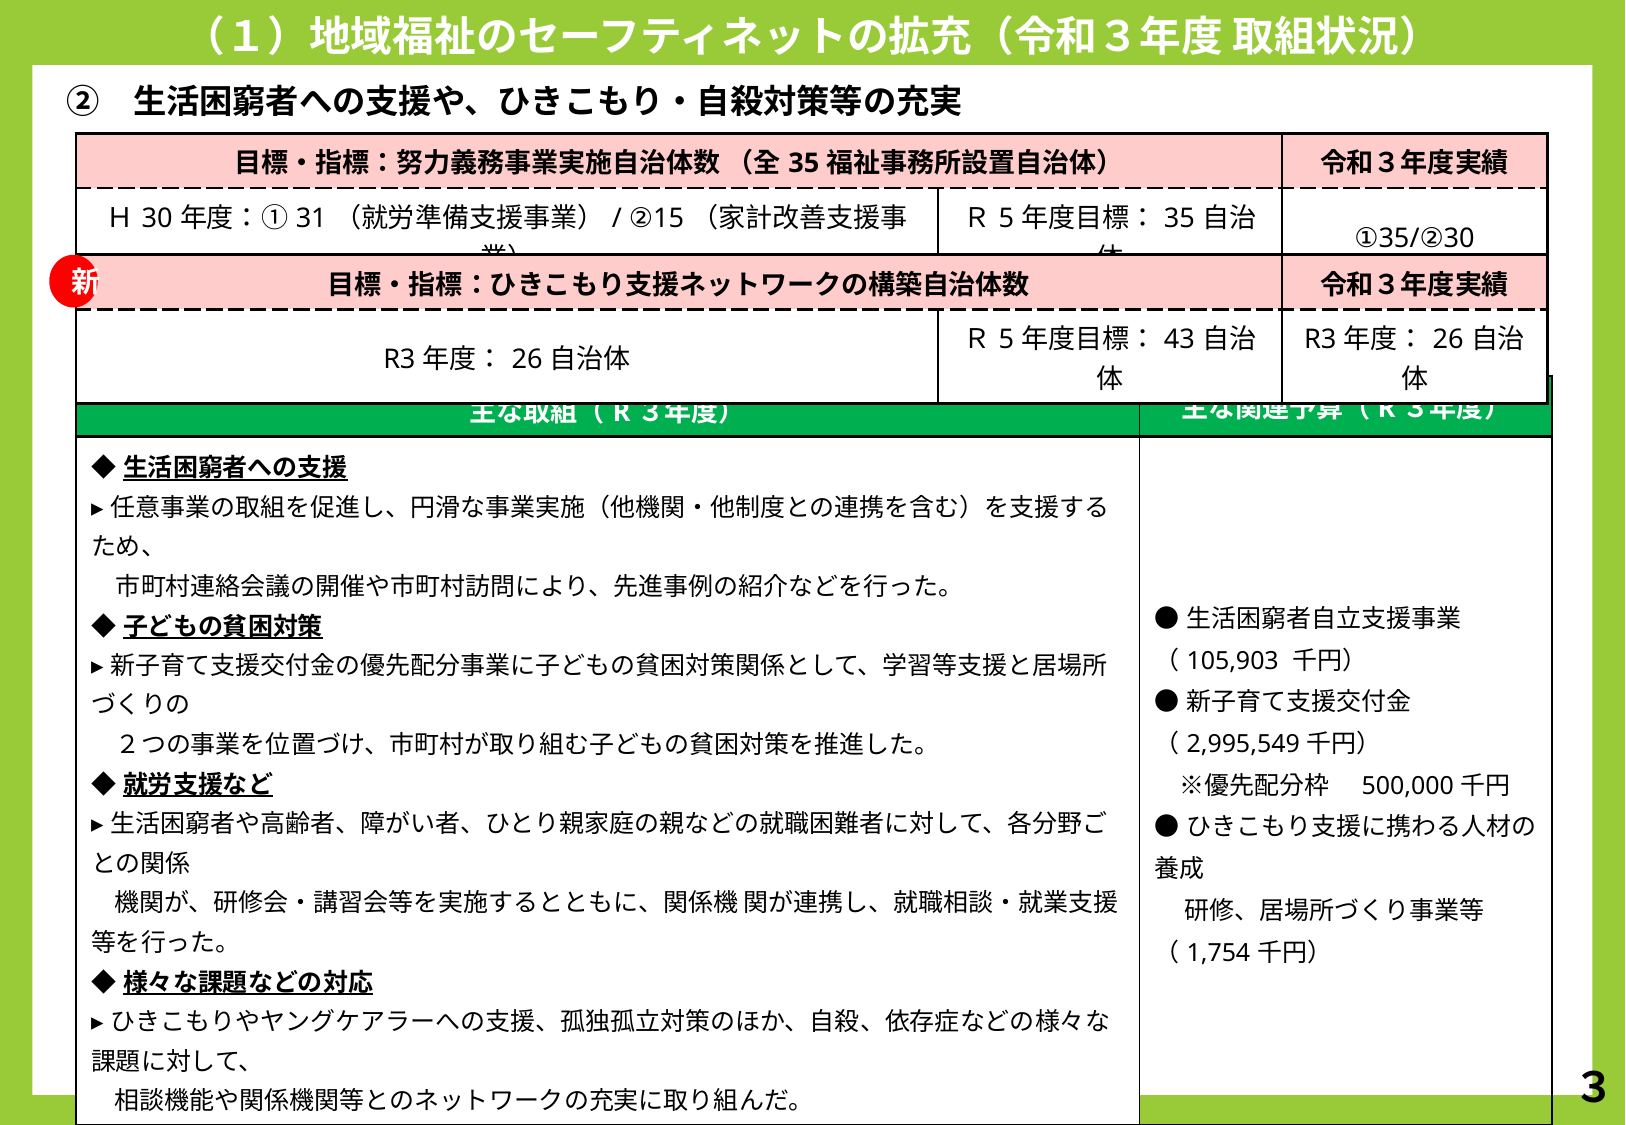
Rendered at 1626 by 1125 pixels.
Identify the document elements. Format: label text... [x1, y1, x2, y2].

table_cell Ｒ5年度目標：43自治体 [939, 309, 1281, 402]
table_header 主な取組（R３年度） [77, 405, 1139, 435]
table_header 目標・指標：努力義務事業実施自治体数 （全35福祉事務所設置自治体） [77, 135, 1281, 188]
text_box ３ [1547, 1048, 1625, 1124]
table_header 主な関連予算（R３年度） [1140, 377, 1551, 435]
text_box 新 [47, 253, 100, 310]
table_header 令和３年度実績 [1283, 256, 1546, 309]
table_cell ◆生活困窮者への支援 ▸任意事業の取組を促進し、円滑な事業実施（他機関・他制度との連携を含む）を支援するため、 市町村連絡会議の開催や市町村訪問により、先進事例の紹介などを行った。 ◆子どもの貧困対策 ▸新子育て支援交付金の優先配分事業に子どもの貧困対策関係として、学習等支援と居場所づくりの ２つの事業を位置づけ、市町村が取り組む子どもの貧困対策を推進した。 ◆就労支援など ▸生活困窮者や高齢者、障がい者、ひとり親家庭の親などの就職困難者に対して、各分野ごとの関係 機関が、研修会・講習会等を実施するとともに、関係機 関が連携し、就職相談・就業支援等を行った。 ◆様々な課題などの対応 ▸ひきこもりやヤングケアラーへの支援、孤独孤立対策のほか、自殺、依存症などの様々な課題に対して、 相談機能や関係機関等とのネットワークの充実に取り組んだ。 [77, 438, 1139, 1124]
text_box （１）地域福祉のセーフティネットの拡充（令和３年度 取組状況） [0, 0, 1625, 65]
table_cell Ｈ30年度：①31（就労準備支援事業）/ ②15（家計改善支援事業） [77, 188, 937, 253]
table_cell R3年度：26自治体 [1283, 309, 1546, 402]
table_cell ●生活困窮者自立支援事業（105,903 千円） ●新子育て支援交付金 （2,995,549千円） ※優先配分枠 500,000千円 ●ひきこもり支援に携わる人材の養成 研修、居場所づくり事業等 （1,754千円） [1140, 438, 1551, 1124]
table_cell ①35/②30 [1283, 188, 1546, 253]
table_header 目標・指標：ひきこもり支援ネットワークの構築自治体数 [84, 256, 1281, 309]
table_header 令和３年度実績 [1283, 135, 1546, 188]
table_cell R3年度：26自治体 [77, 309, 937, 402]
table_cell Ｒ5年度目標：35自治体 [939, 188, 1281, 253]
text_box ② 生活困窮者への支援や、ひきこもり・自殺対策等の充実 [18, 65, 1625, 128]
